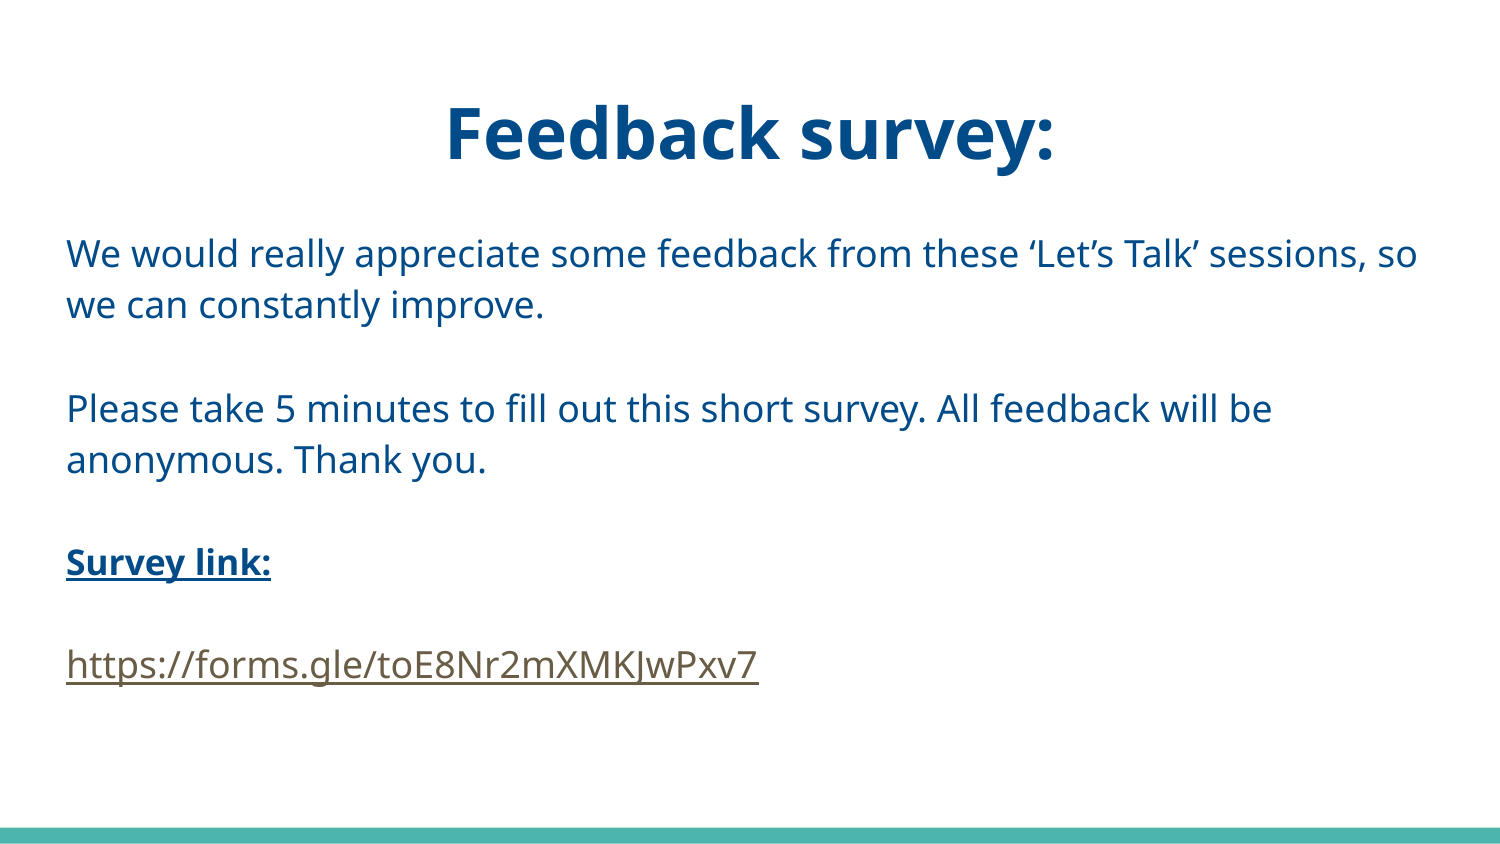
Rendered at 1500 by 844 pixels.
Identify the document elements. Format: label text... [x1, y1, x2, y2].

title Feedback survey: [51, 72, 1449, 189]
list We would really appreciate some feedback from these ‘Let’s Talk’ sessions, so we can constantly improve. Please take 5 minutes to fill out this short survey. All feedback will be anonymous. Thank you. Survey link: https://forms.gle/toE8Nr2mXMKJwPxv7 [51, 207, 1449, 750]
